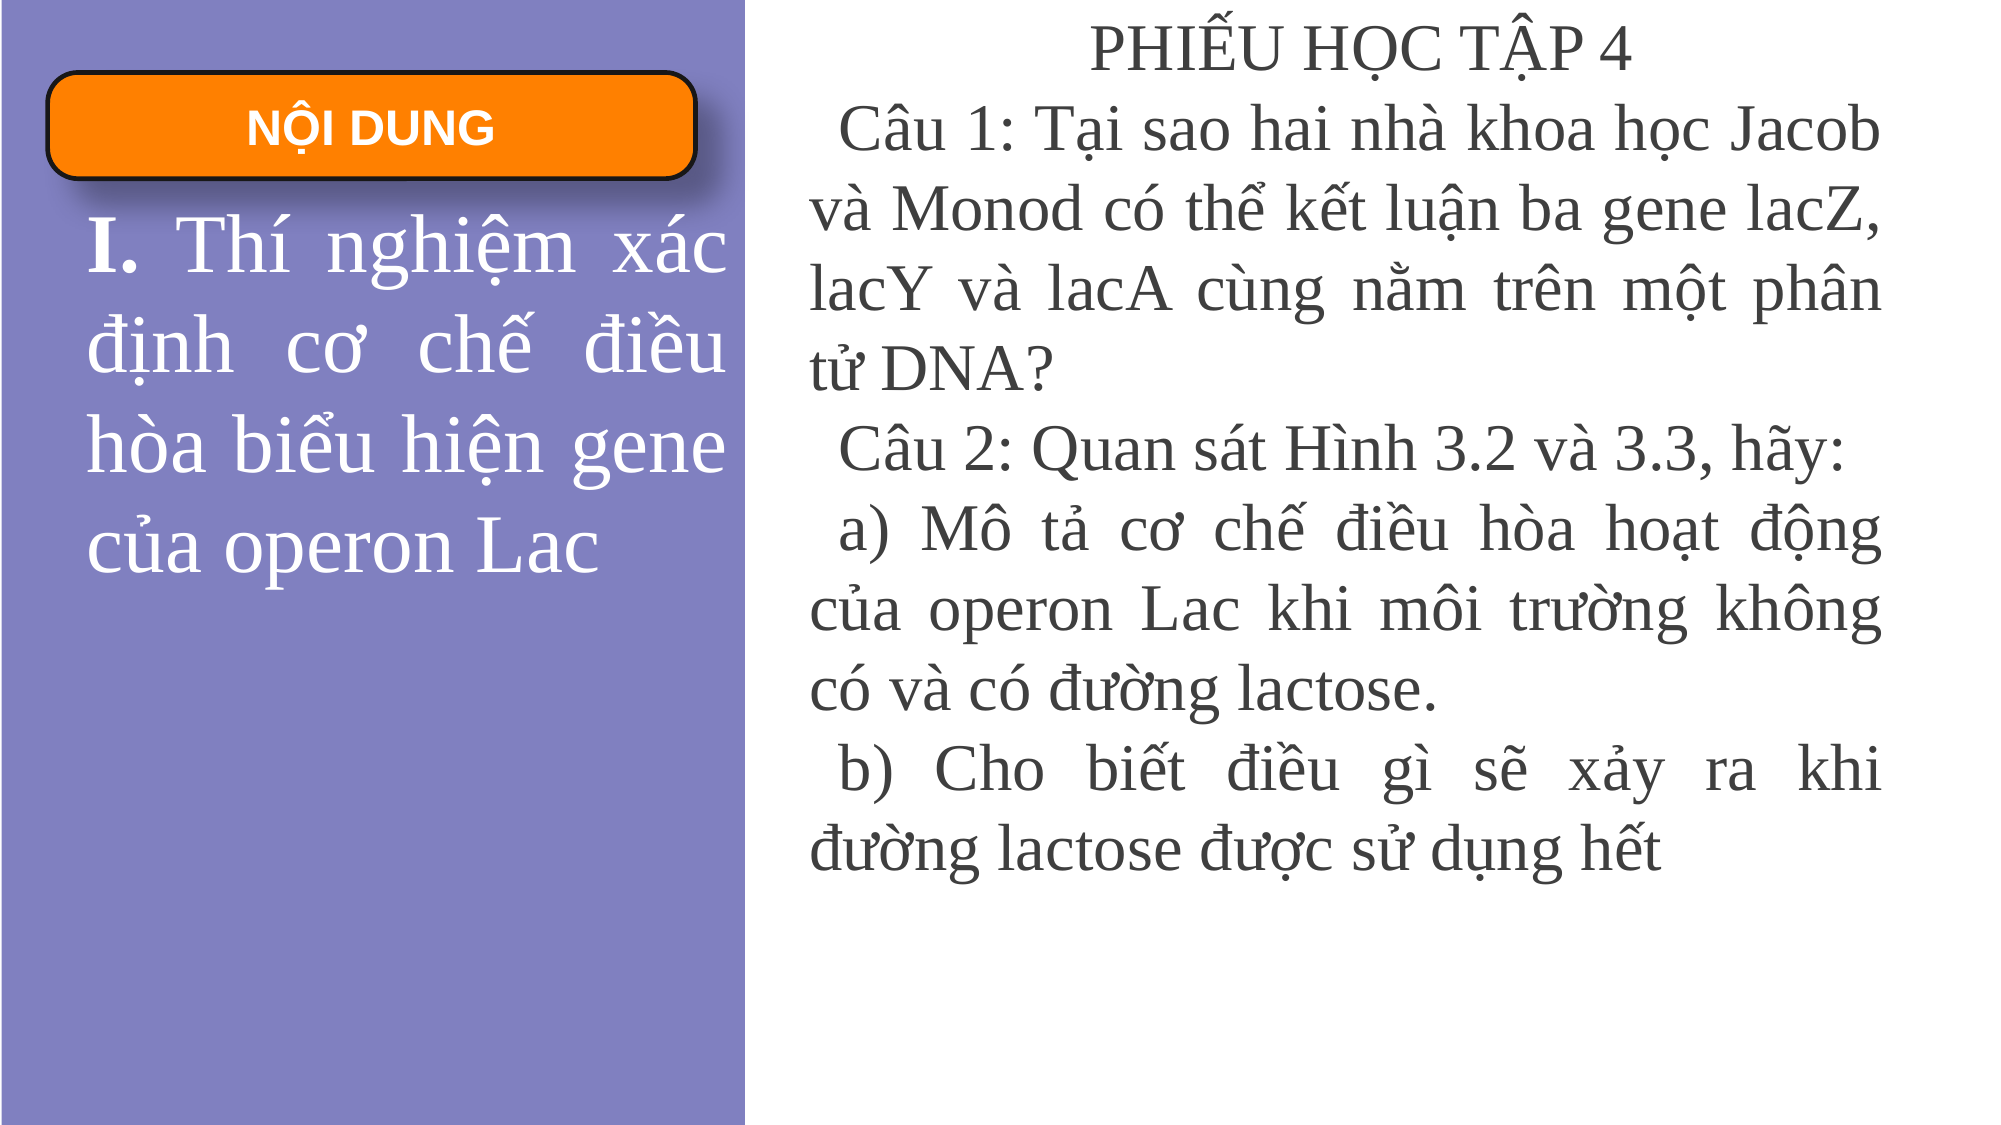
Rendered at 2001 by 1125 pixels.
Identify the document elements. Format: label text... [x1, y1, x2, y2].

text_box [1, 0, 746, 1125]
text_box I. Thí nghiệm xác định cơ chế điều hòa biểu hiện gene của operon Lac [72, 181, 744, 597]
text_box PHIẾU HỌC TẬP 4 Câu 1: Tại sao hai nhà khoa học Jacob và Monod có thể kết luận ba gene lacZ, lacY và lacA cùng nằm trên một phân tử DNA? Câu 2: Quan sát Hình 3.2 và 3.3, hãy: a) Mô tả cơ chế điều hòa hoạt động của operon Lac khi môi trường không có và có đường lactose. b) Cho biết điều gì sẽ xảy ra khi đường lactose được sử dụng hết [794, 0, 1900, 892]
text_box NỘI DUNG [46, 71, 697, 180]
